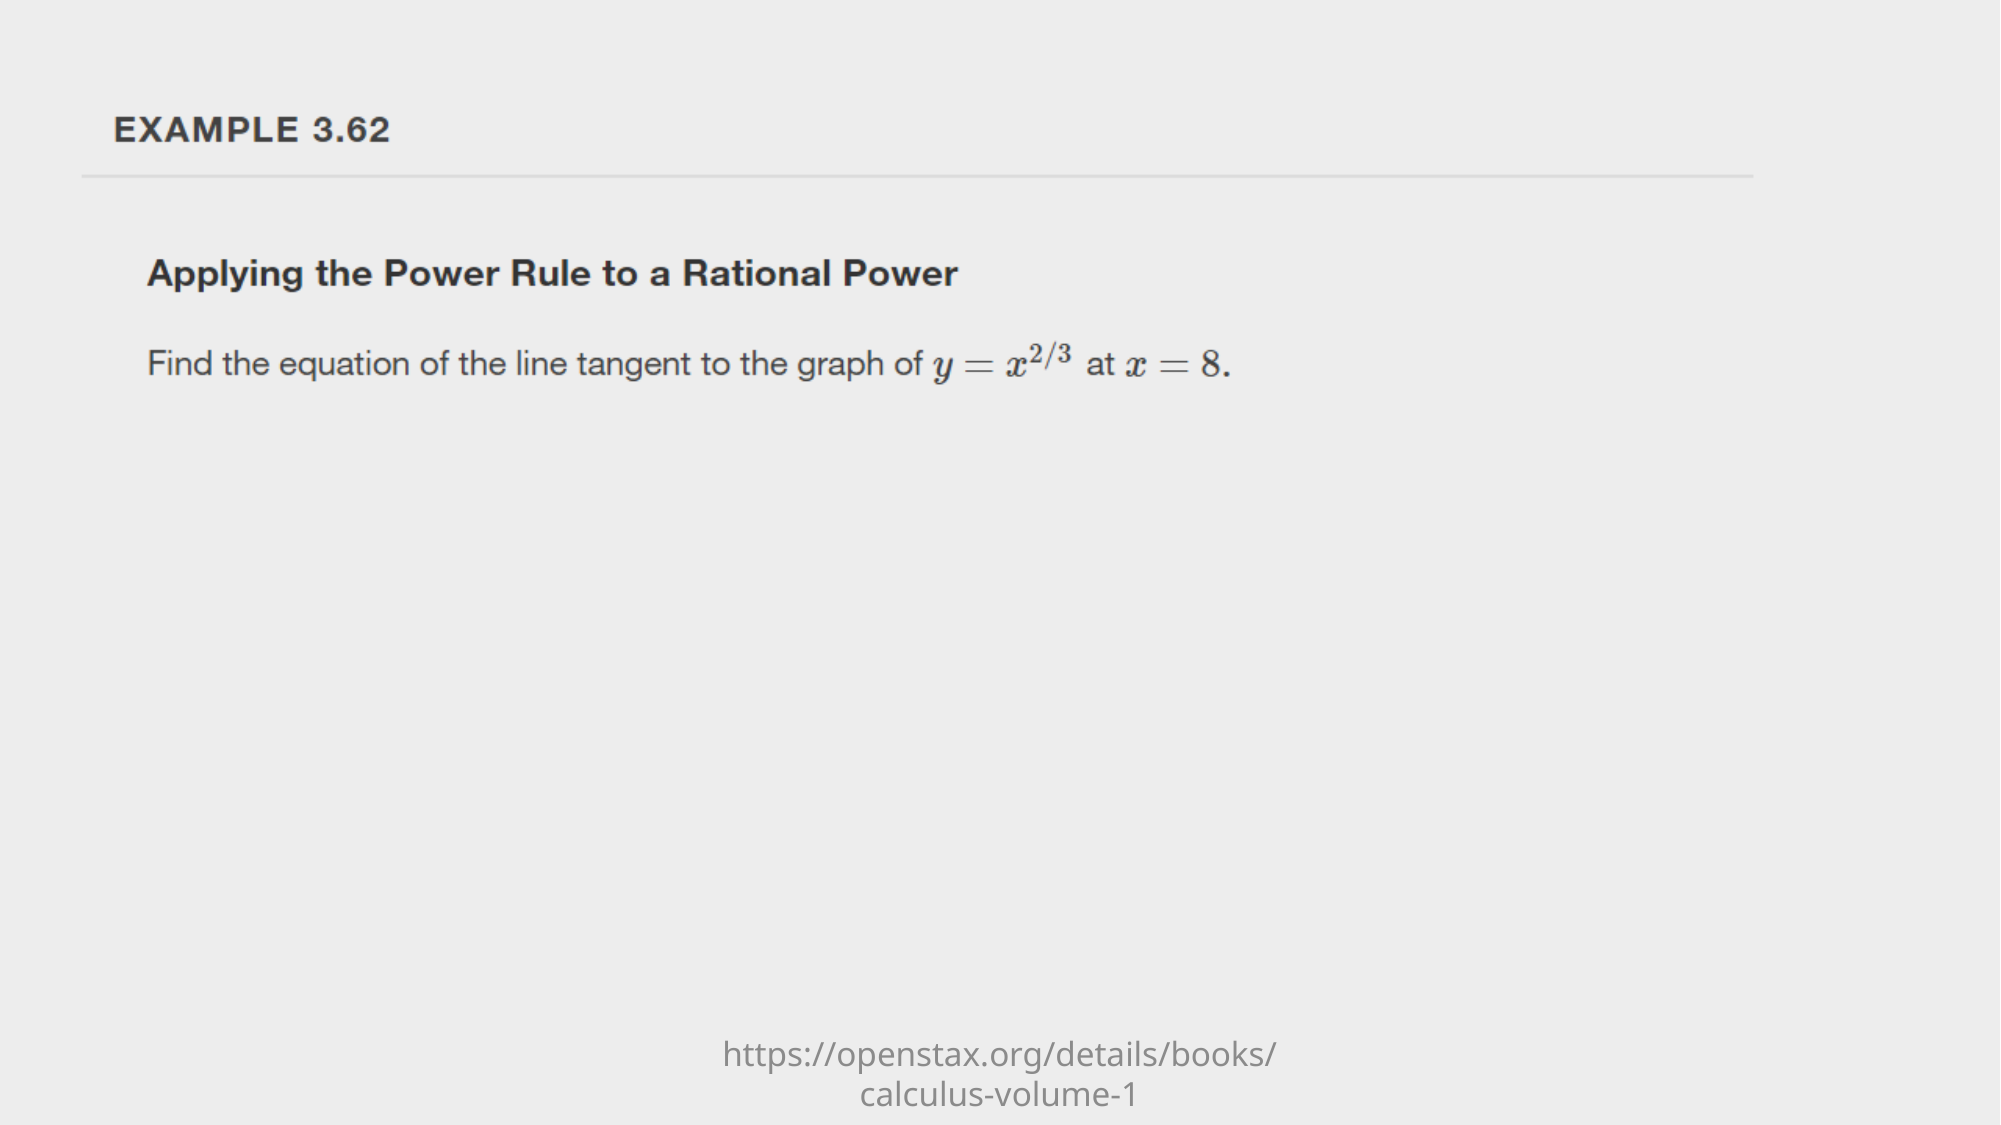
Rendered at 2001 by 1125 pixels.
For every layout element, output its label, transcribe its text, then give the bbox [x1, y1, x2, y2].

picture [57, 77, 1774, 405]
footer https://openstax.org/details/books/calculus-volume-1 [662, 1042, 1338, 1103]
